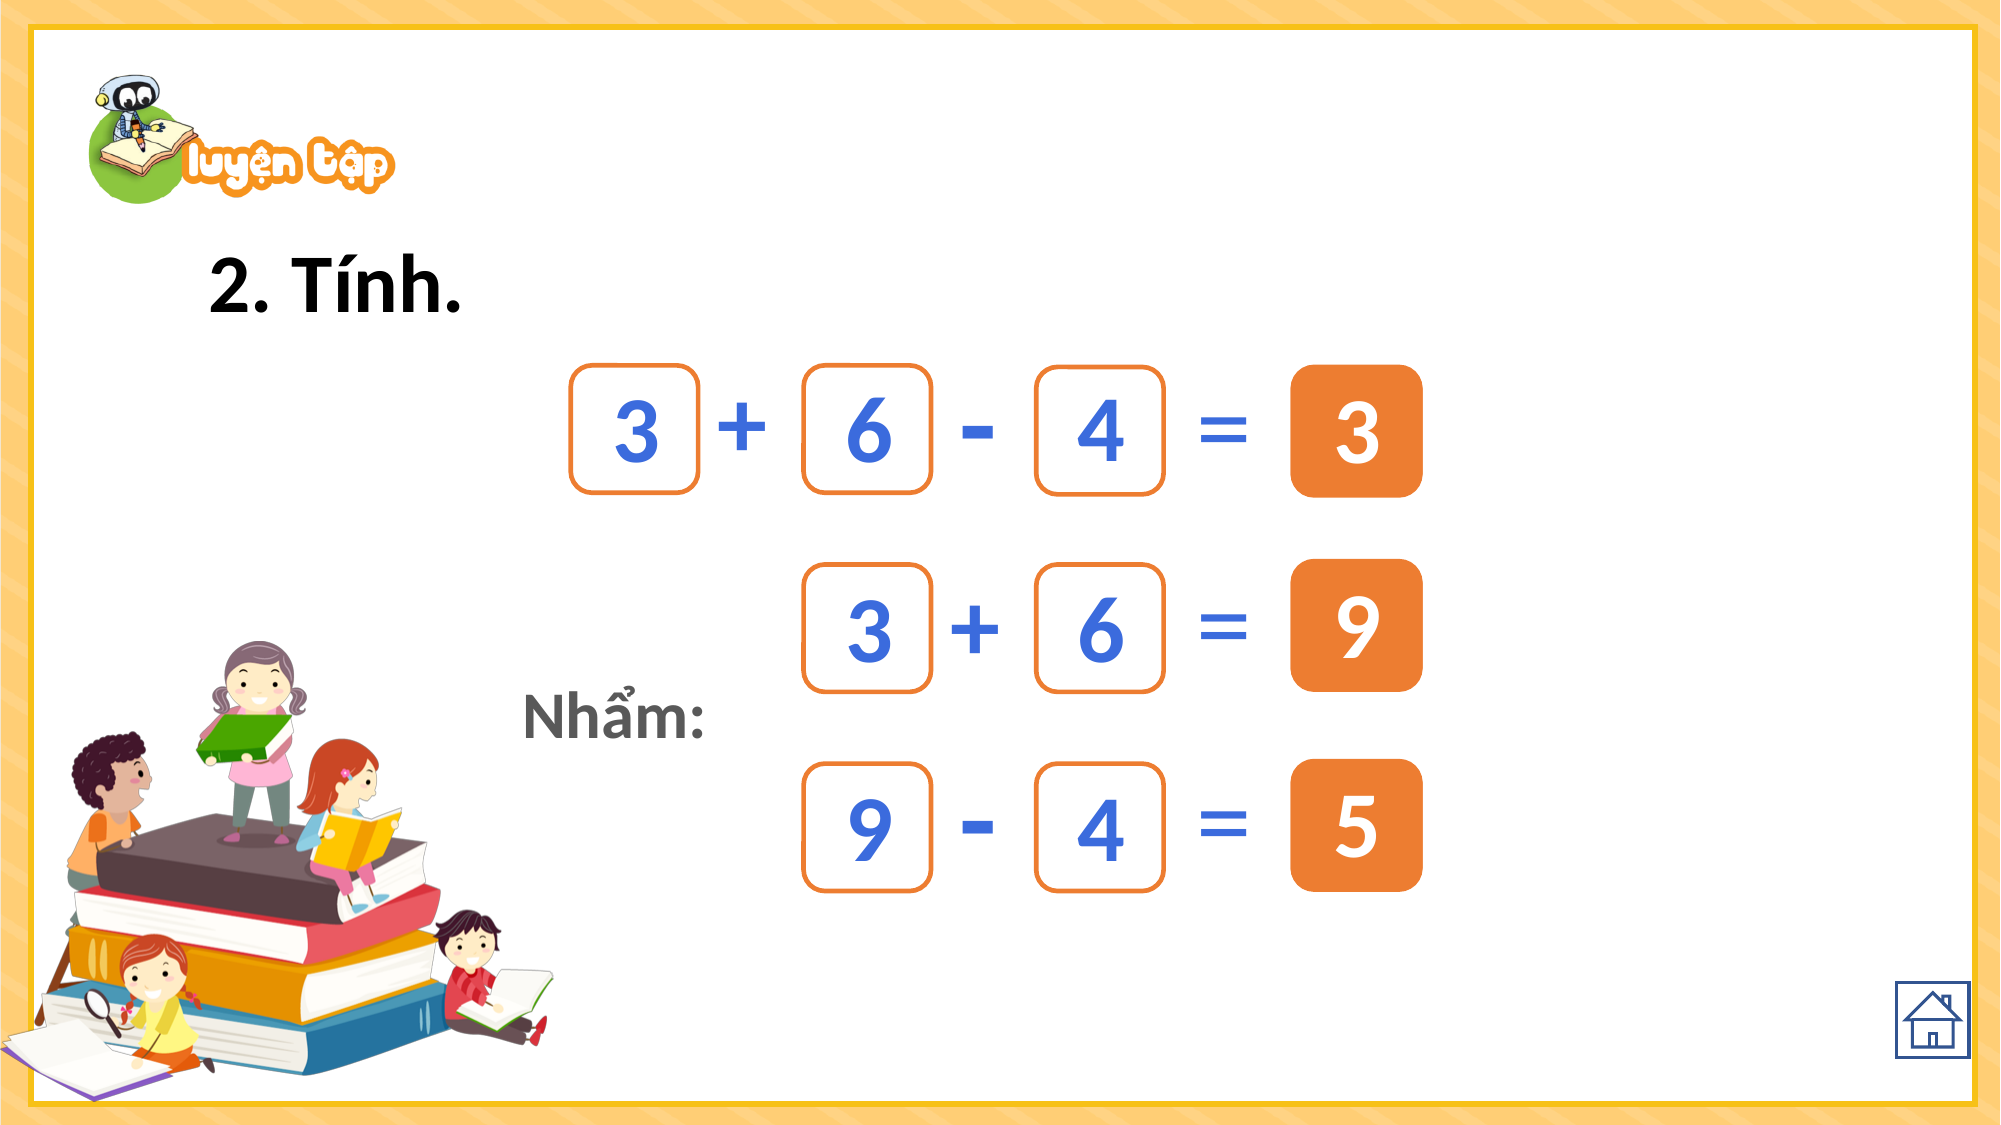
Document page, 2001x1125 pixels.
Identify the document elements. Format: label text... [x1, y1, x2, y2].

text_box [1896, 982, 1970, 1058]
text_box + [702, 351, 783, 486]
text_box 2. Tính. [193, 233, 931, 303]
text_box = [1181, 346, 1267, 495]
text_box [1036, 564, 1164, 698]
text_box = [1181, 741, 1267, 890]
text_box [803, 763, 931, 897]
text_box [1292, 761, 1421, 893]
text_box + [935, 553, 1015, 689]
text_box = [1181, 543, 1267, 692]
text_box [1292, 561, 1421, 693]
picture [0, 0, 2000, 1125]
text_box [1036, 763, 1164, 897]
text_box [570, 365, 699, 498]
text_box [803, 564, 931, 698]
text_box - [944, 732, 1012, 894]
text_box Nhẩm: [554, 664, 723, 760]
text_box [1036, 366, 1164, 497]
text_box - [944, 337, 1012, 500]
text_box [1292, 366, 1421, 499]
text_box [803, 365, 931, 498]
